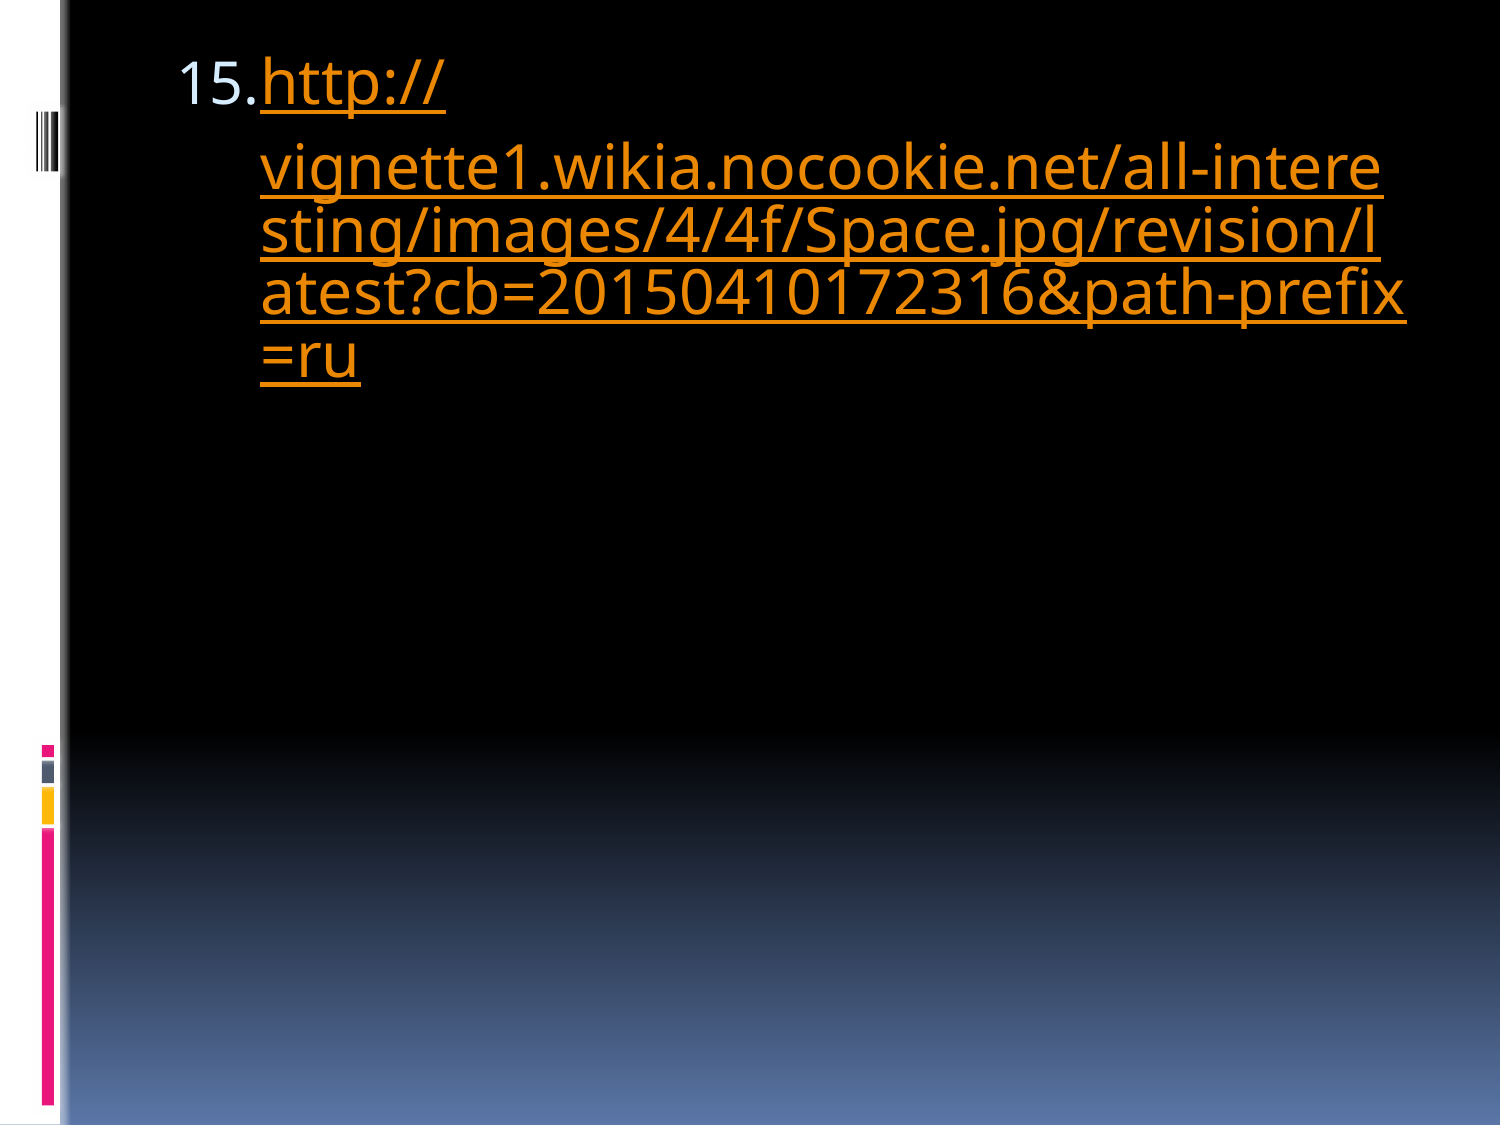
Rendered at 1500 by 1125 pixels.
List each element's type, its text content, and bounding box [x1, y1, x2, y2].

list http://vignette1.wikia.nocookie.net/all-interesting/images/4/4f/Space.jpg/revision/latest?cb=20150410172316&path-prefix=ru [150, 35, 1425, 1043]
